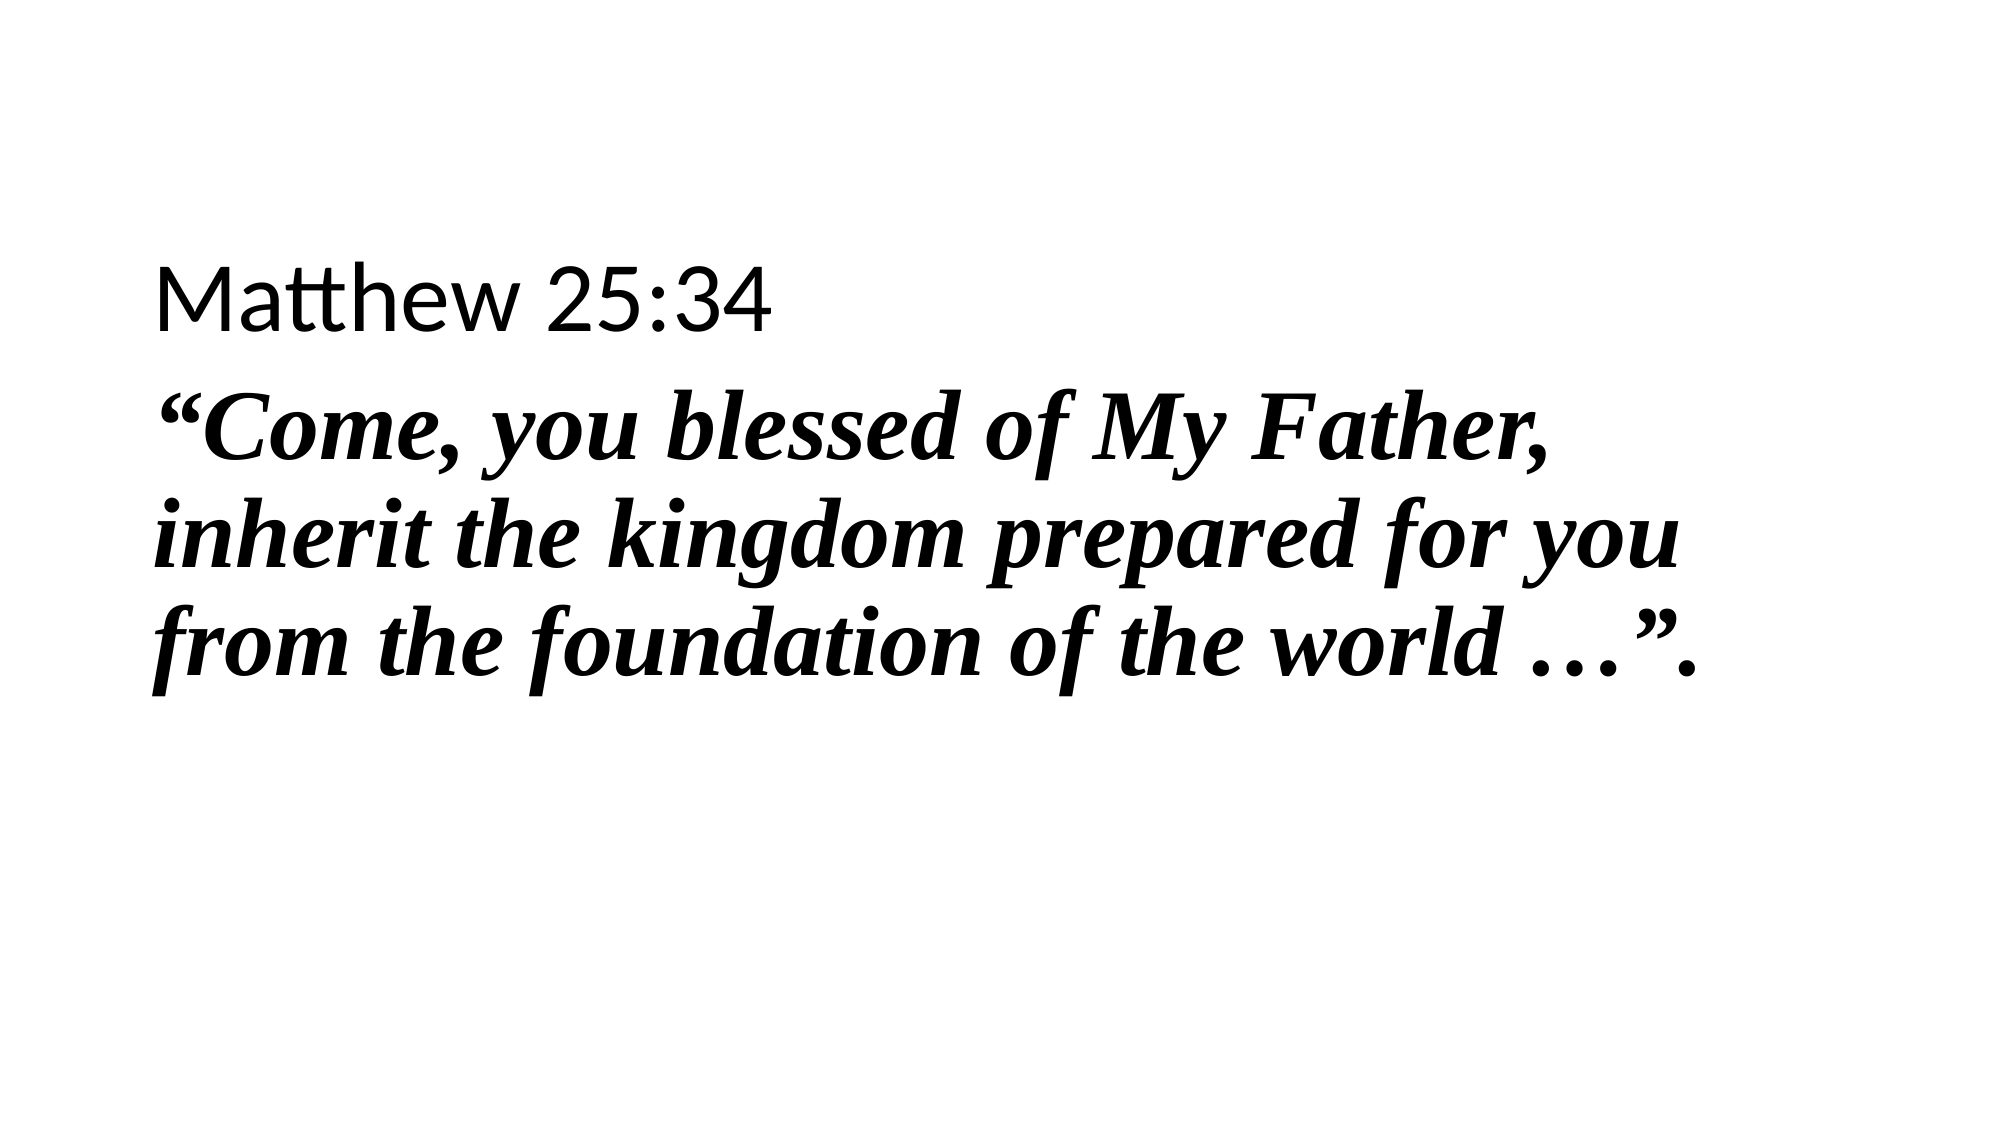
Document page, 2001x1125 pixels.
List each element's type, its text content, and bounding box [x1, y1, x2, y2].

list Matthew 25:34 “Come, you blessed of My Father, inherit the kingdom prepared for you from the foundation of the world …”. [137, 96, 1863, 1014]
